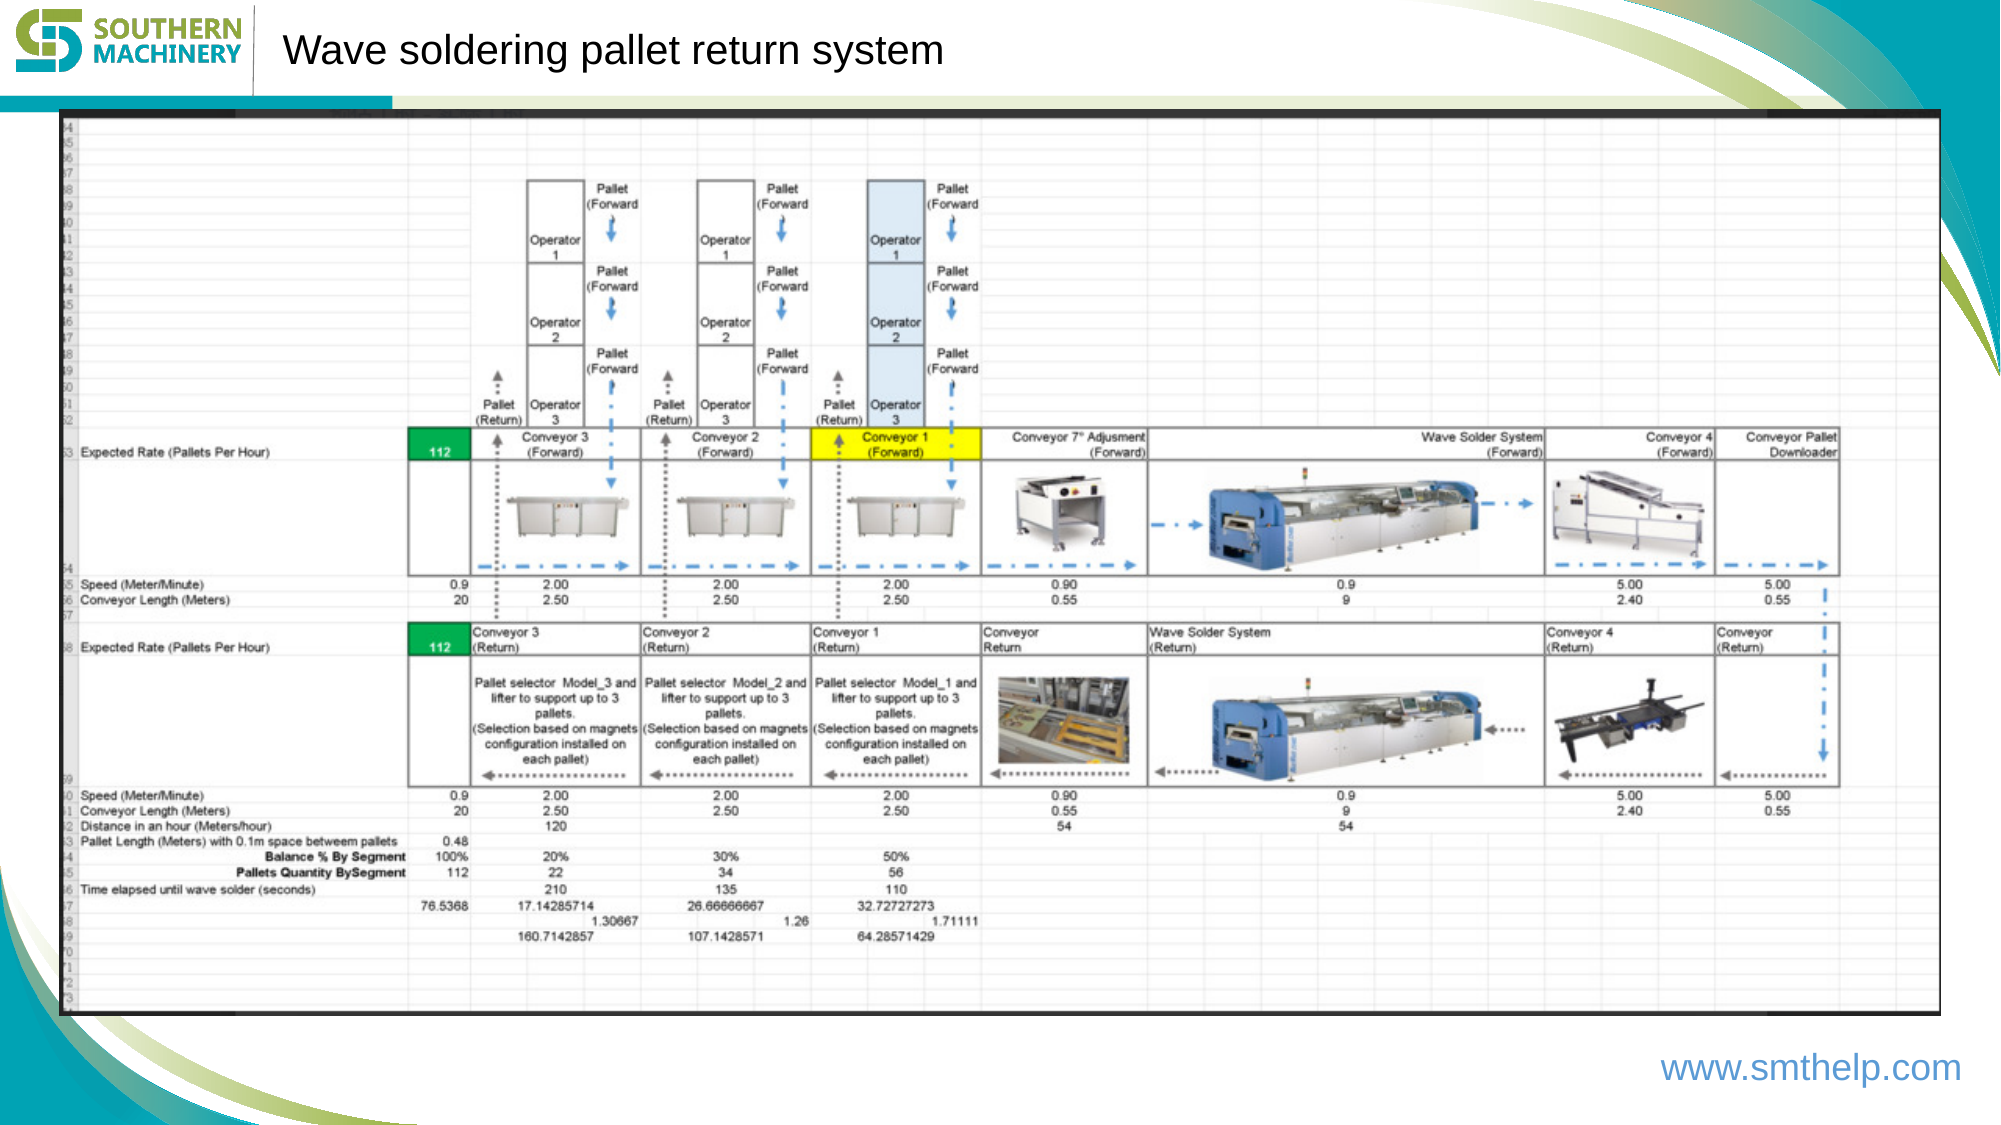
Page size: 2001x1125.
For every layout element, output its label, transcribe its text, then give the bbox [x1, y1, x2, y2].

text_box Wave soldering pallet return system [267, 15, 1036, 109]
picture [16, 9, 241, 72]
picture [59, 109, 1941, 1016]
